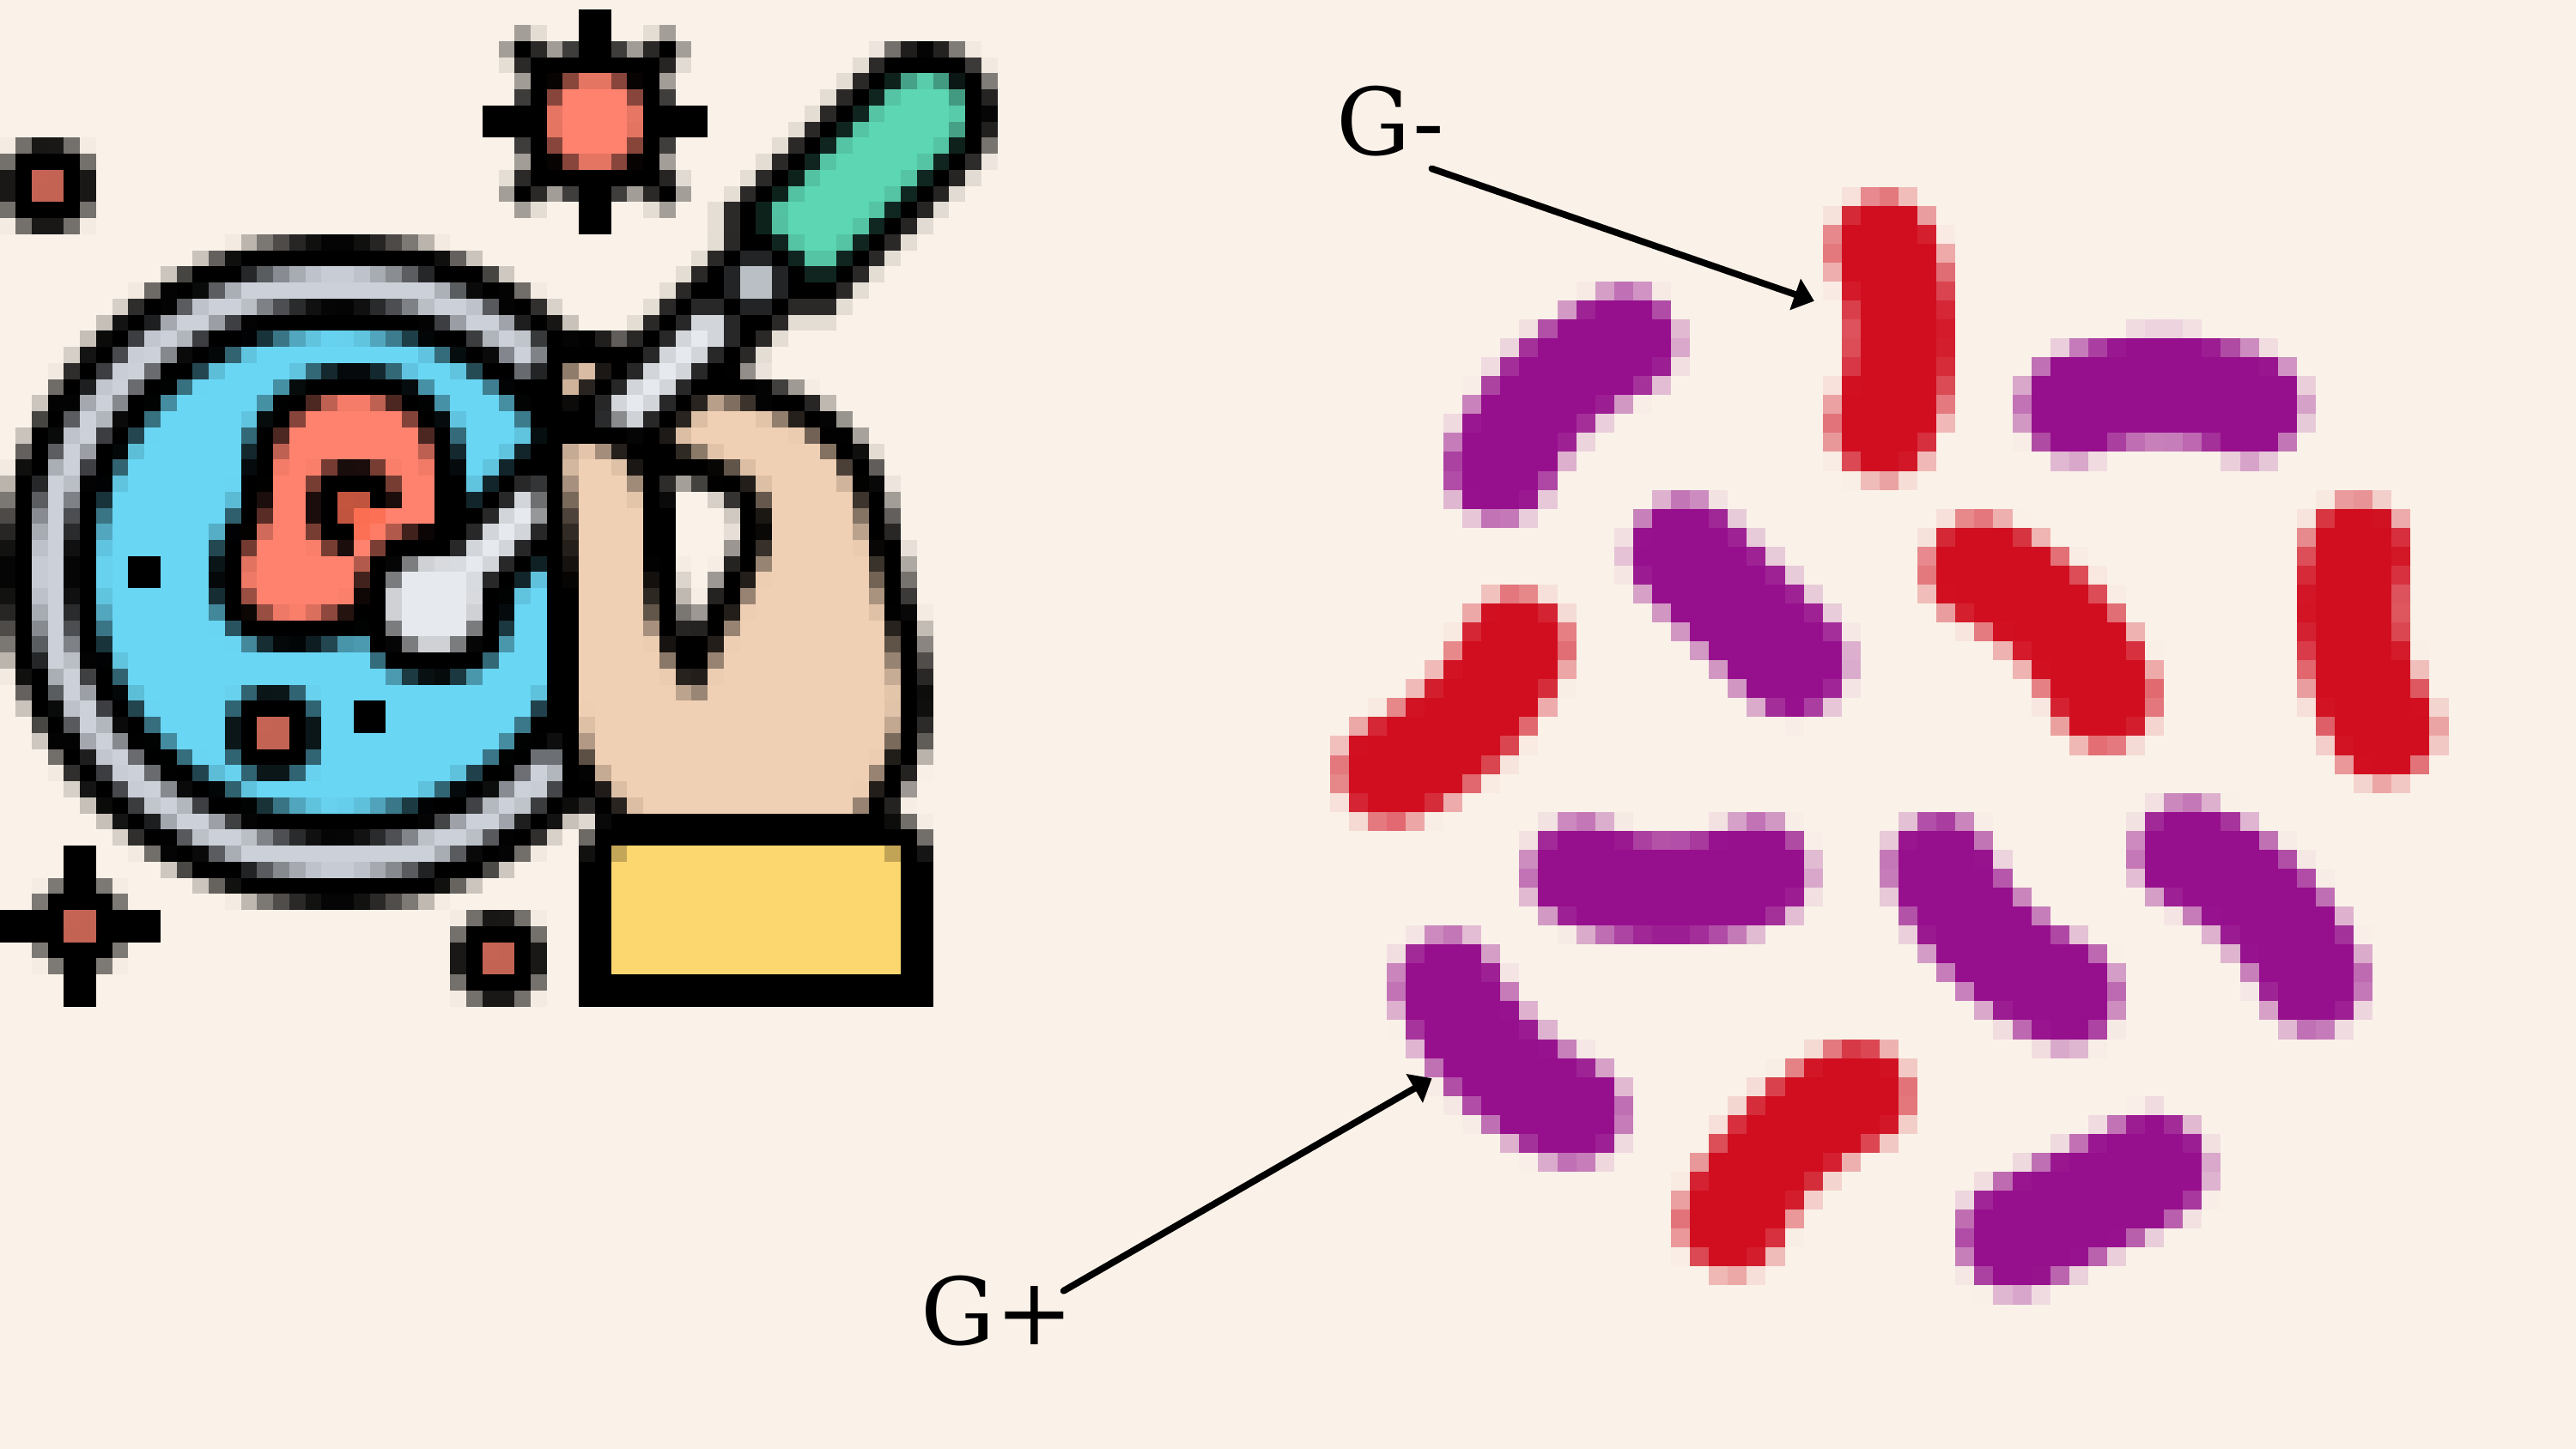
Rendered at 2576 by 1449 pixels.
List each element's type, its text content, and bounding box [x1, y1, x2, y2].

text_box G+ [772, 1233, 1222, 1364]
picture [1330, 187, 2449, 1306]
text_box G- [1288, 43, 1493, 173]
picture [0, 9, 998, 1007]
